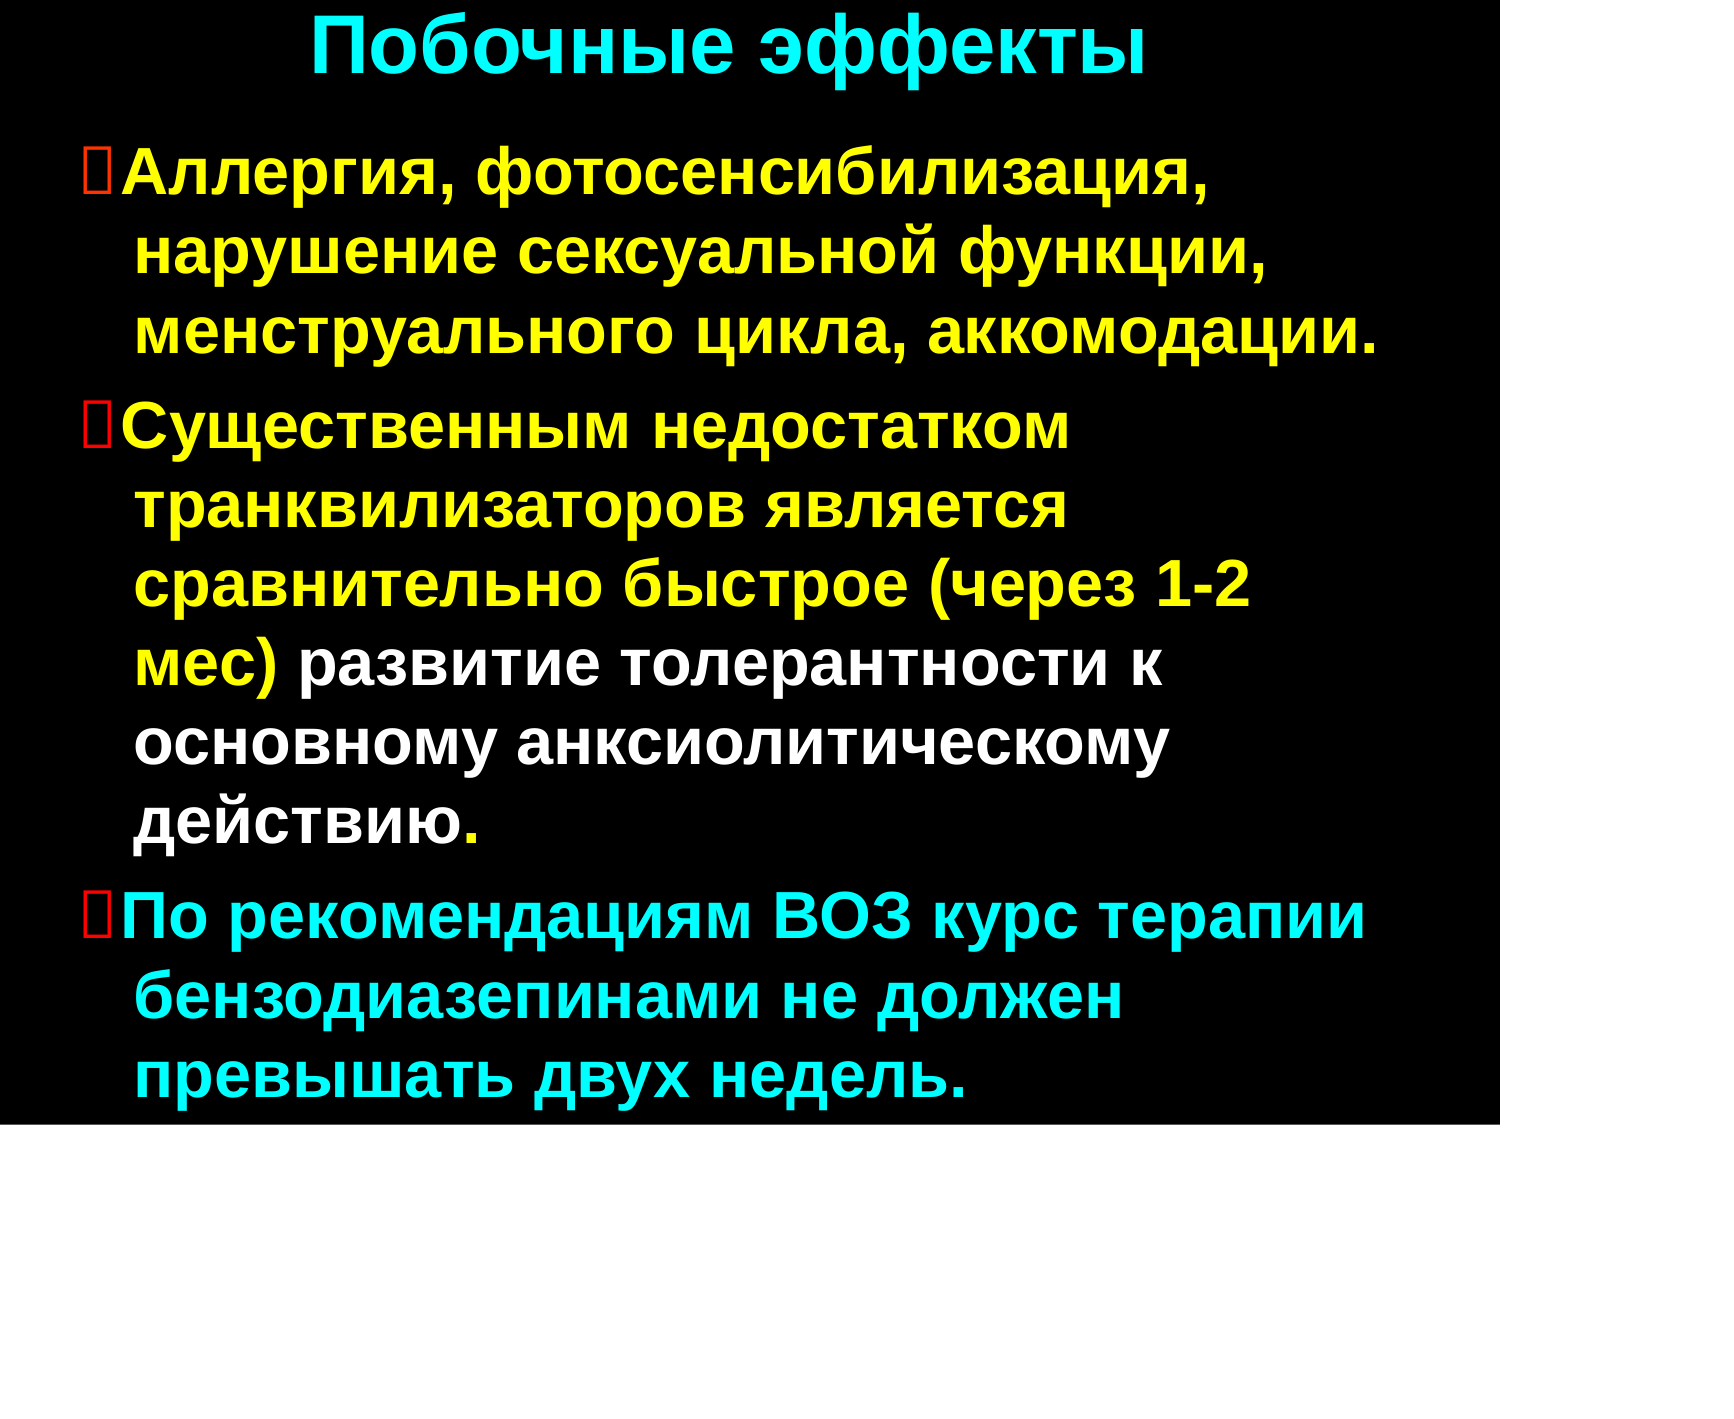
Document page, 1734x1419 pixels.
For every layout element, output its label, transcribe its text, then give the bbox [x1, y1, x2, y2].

text_box [0, 0, 1500, 1125]
text_box Побочные эффекты Аллергия, фотосенсибилизация, нарушение сексуальной функции, менструального цикла, аккомодации. Существенным недостатком транквилизаторов является сравнительно быстрое (через 1-2 мес) развитие толерантности к основному анксиолитическому действию. По рекомендациям ВОЗ курс терапии бензодиазепинами не должен превышать двух недель. [75, 28, 1426, 1043]
